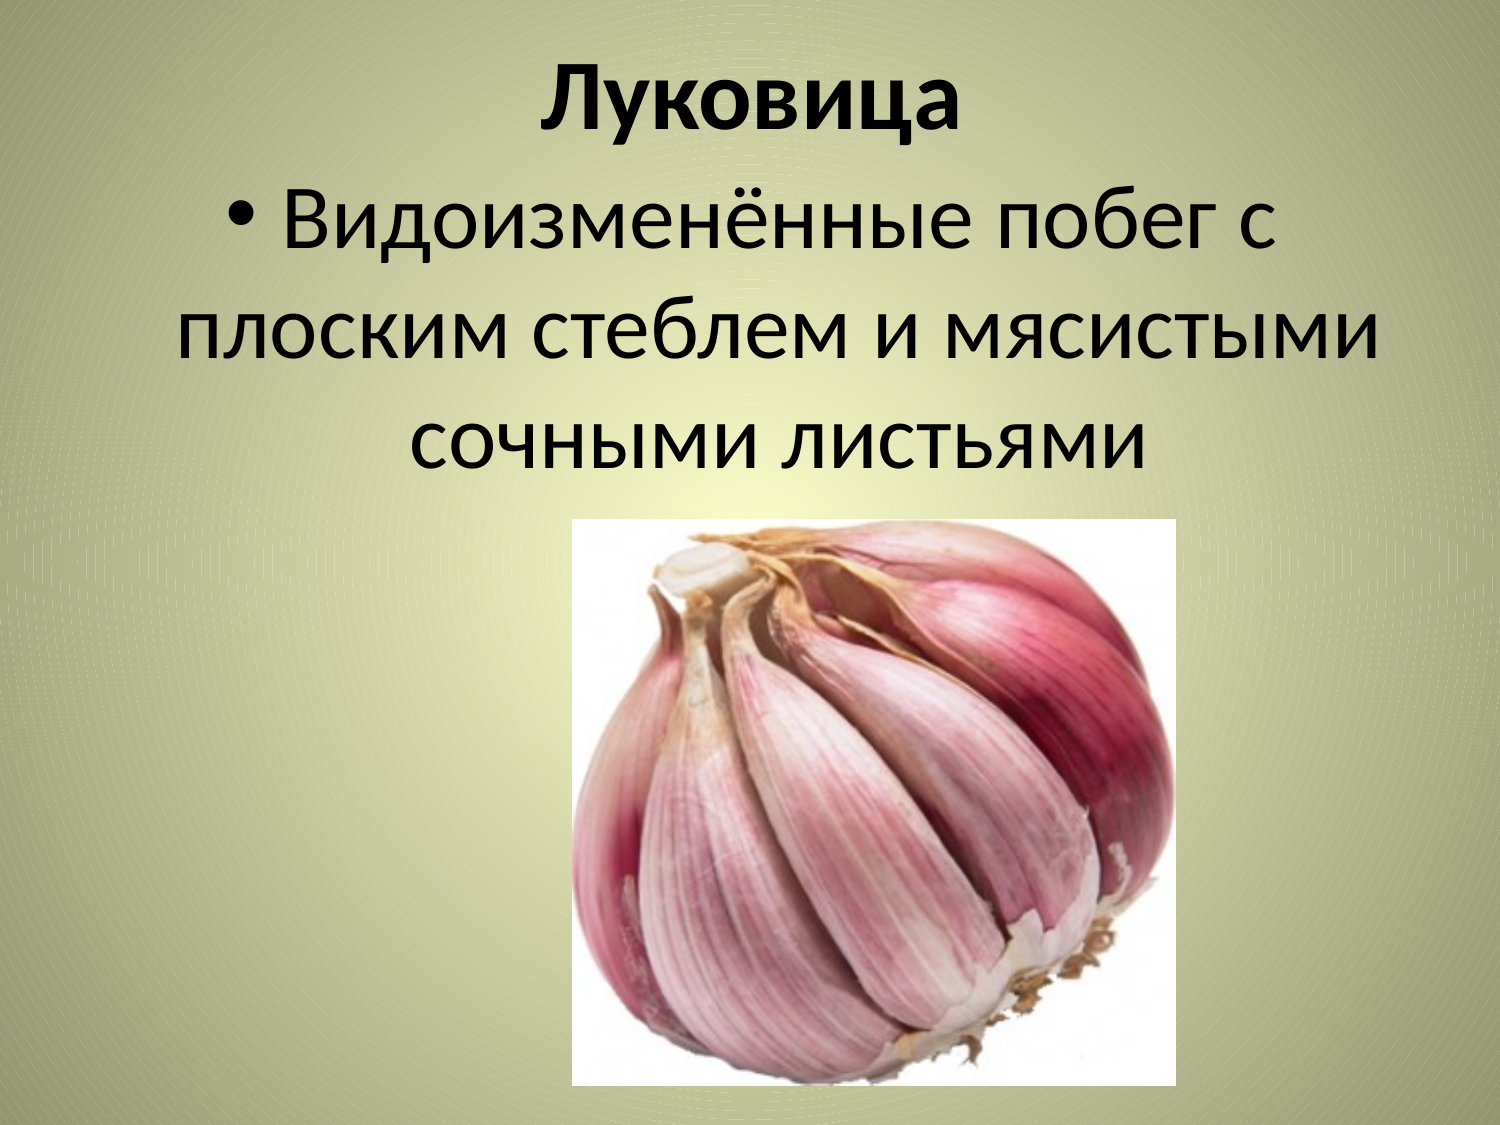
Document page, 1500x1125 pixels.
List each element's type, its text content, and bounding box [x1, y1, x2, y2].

title Луковица [76, 0, 1427, 149]
picture [572, 519, 1176, 1086]
list Видоизменённые побег с плоским стеблем и мясистыми сочными листьями [76, 149, 1427, 892]
